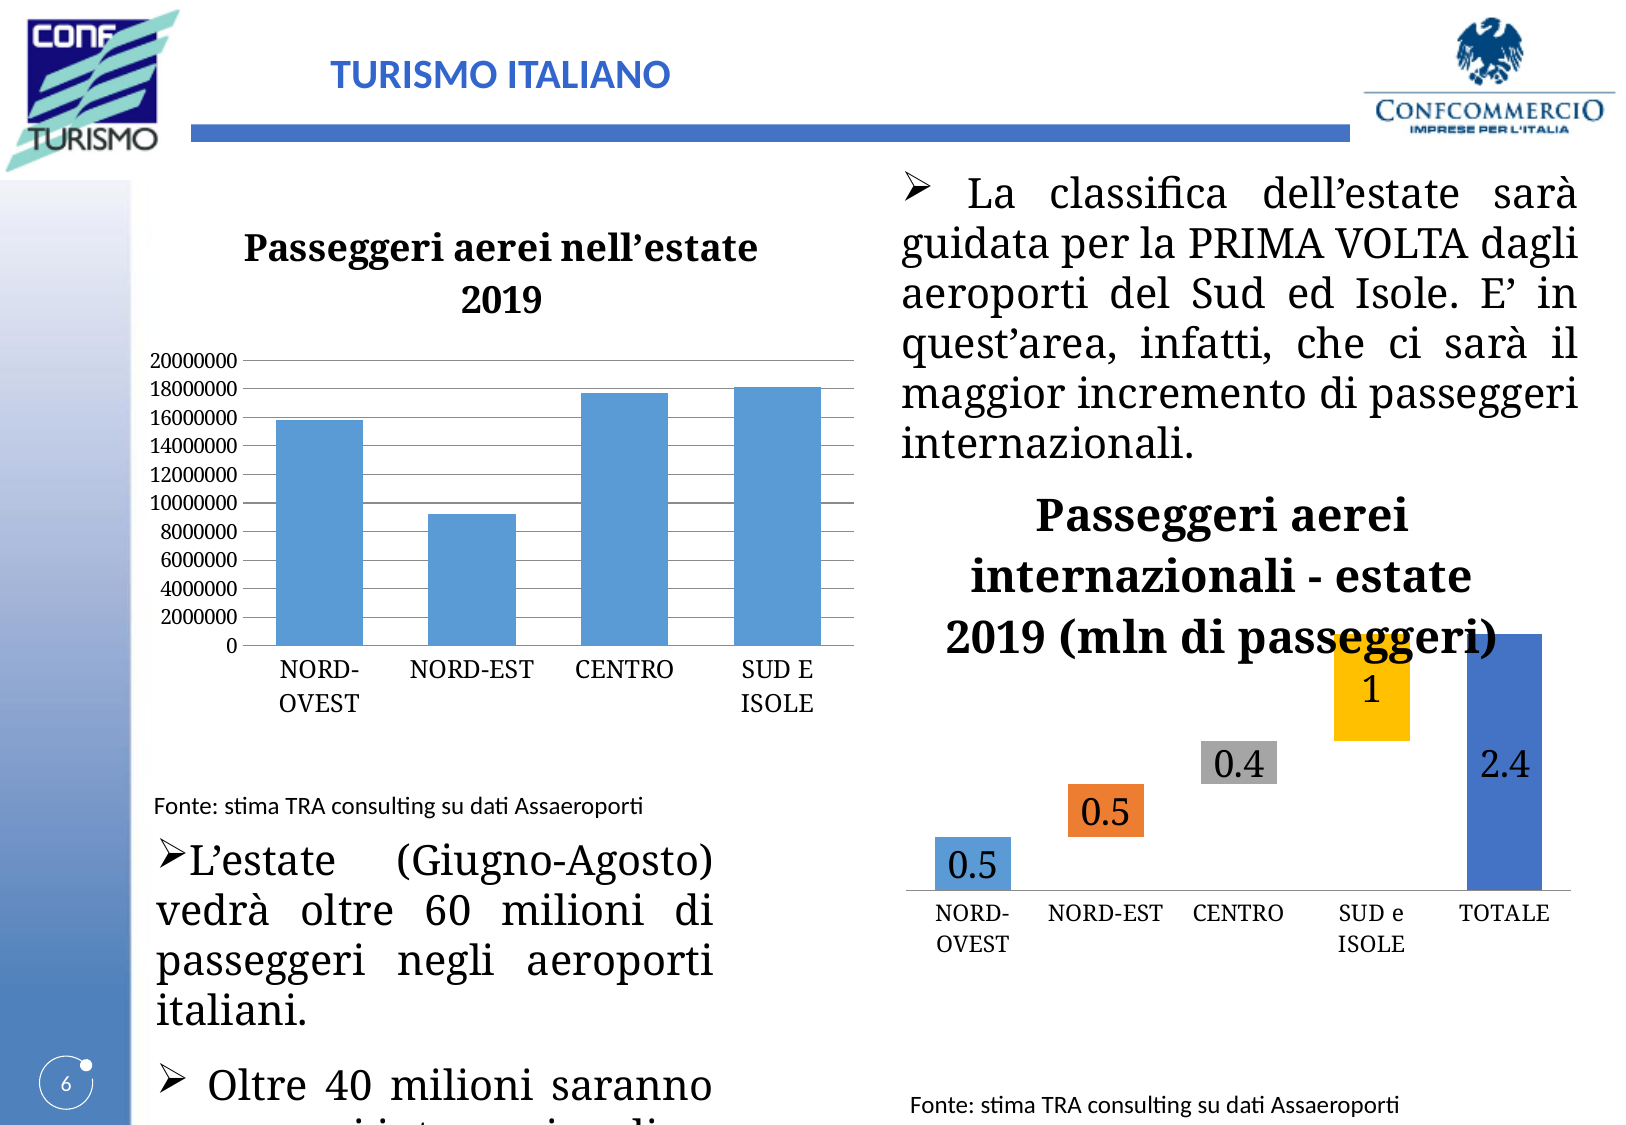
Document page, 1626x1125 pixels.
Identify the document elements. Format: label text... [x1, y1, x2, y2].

text_box [191, 123, 1349, 143]
title TURISMO ITALIANO [316, 8, 1349, 123]
picture [0, 0, 1626, 1125]
slide_number 6 [36, 1052, 96, 1113]
text_box Fonte: stima TRA consulting su dati Assaeroporti [895, 1081, 1601, 1125]
text_box La classifica dell’estate sarà guidata per la PRIMA VOLTA dagli aeroporti del Sud ed Isole. E’ in quest’area, infatti, che ci sarà il maggior incremento di passeggeri internazionali. [886, 159, 1594, 449]
text_box Fonte: stima TRA consulting su dati Assaeroporti [139, 781, 844, 827]
text_box L’estate (Giugno-Agosto) vedrà oltre 60 milioni di passeggeri negli aeroporti italiani. Oltre 40 milioni saranno passeggeri internazionali. [141, 827, 729, 1125]
chart [134, 190, 1594, 1055]
